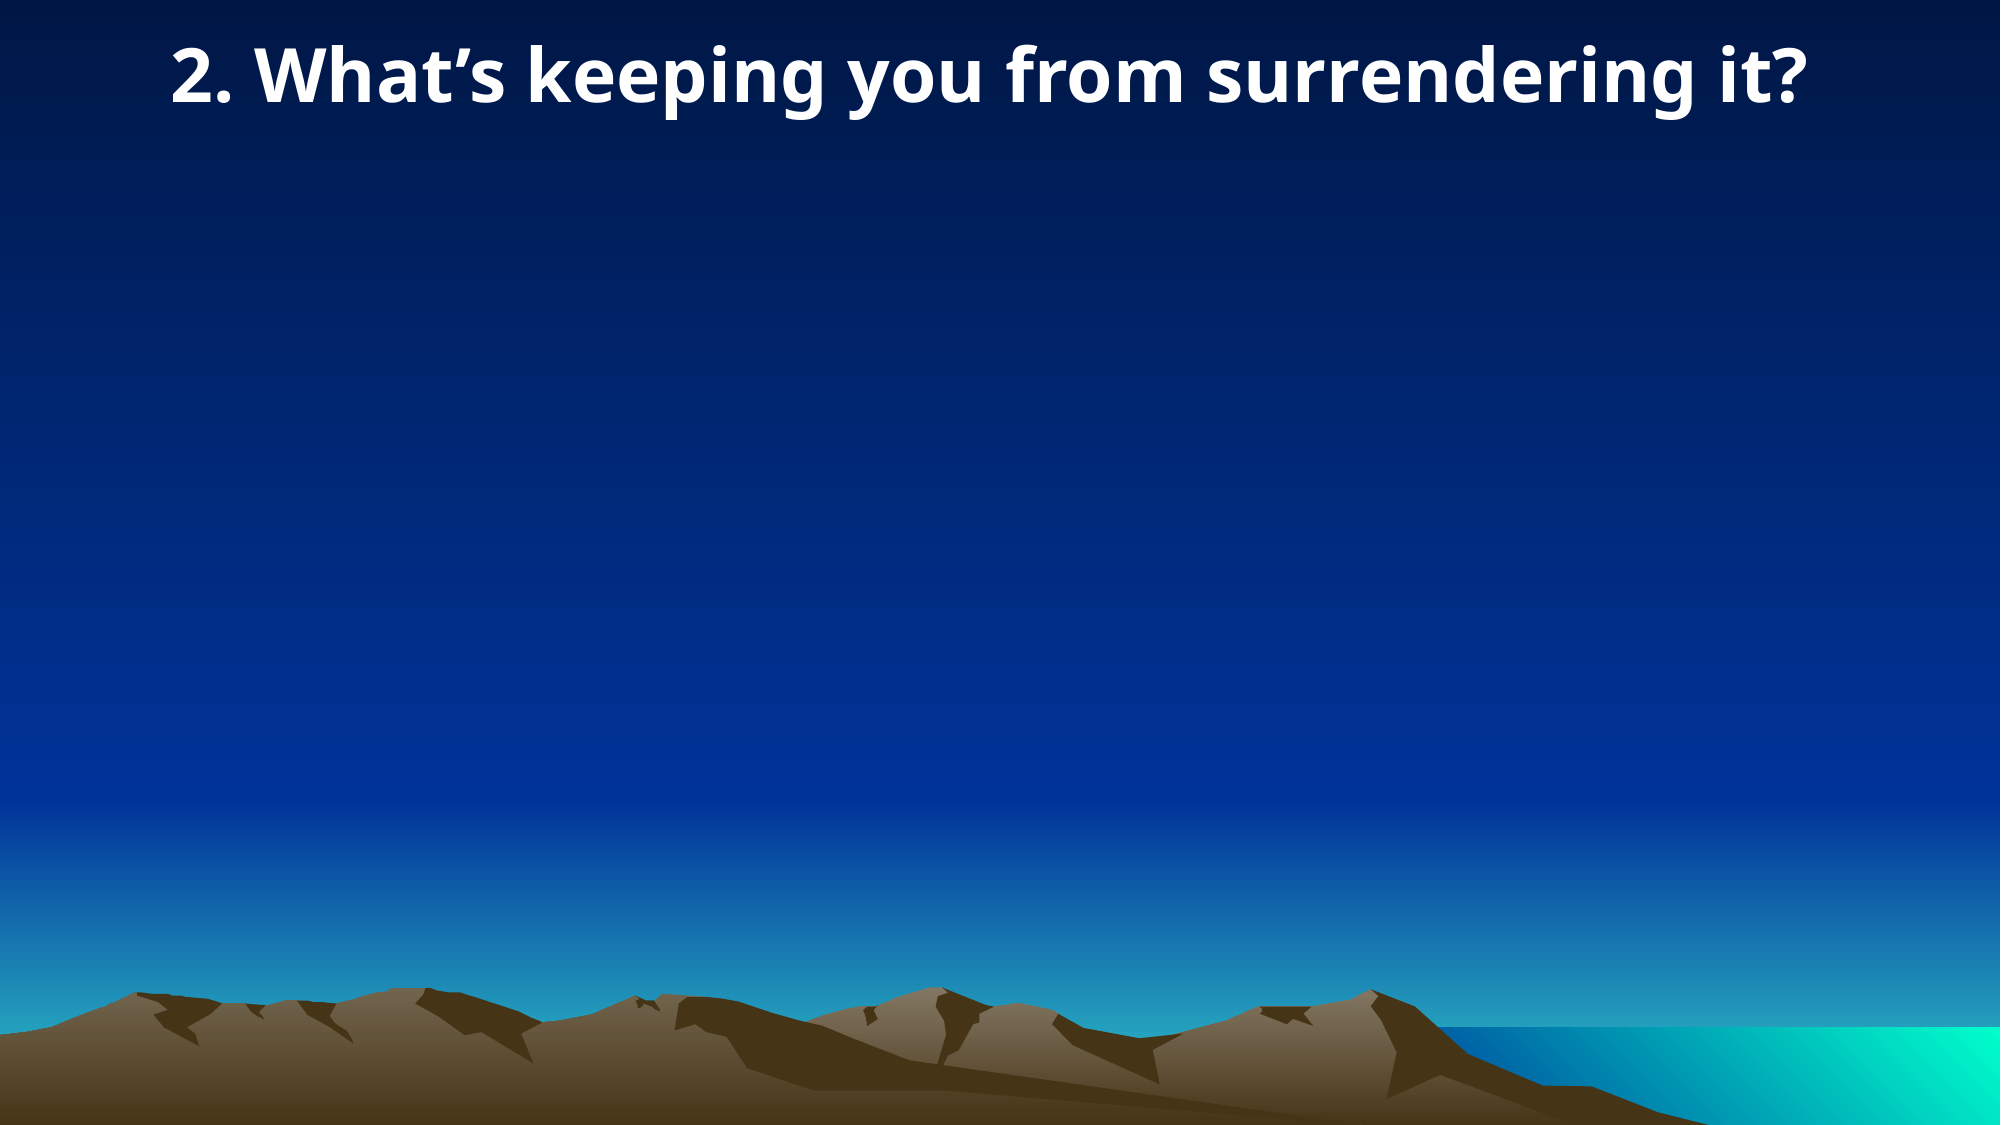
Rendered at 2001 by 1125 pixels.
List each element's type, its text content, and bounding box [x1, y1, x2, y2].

text_box 2. What’s keeping you from surrendering it? [0, 6, 2000, 229]
